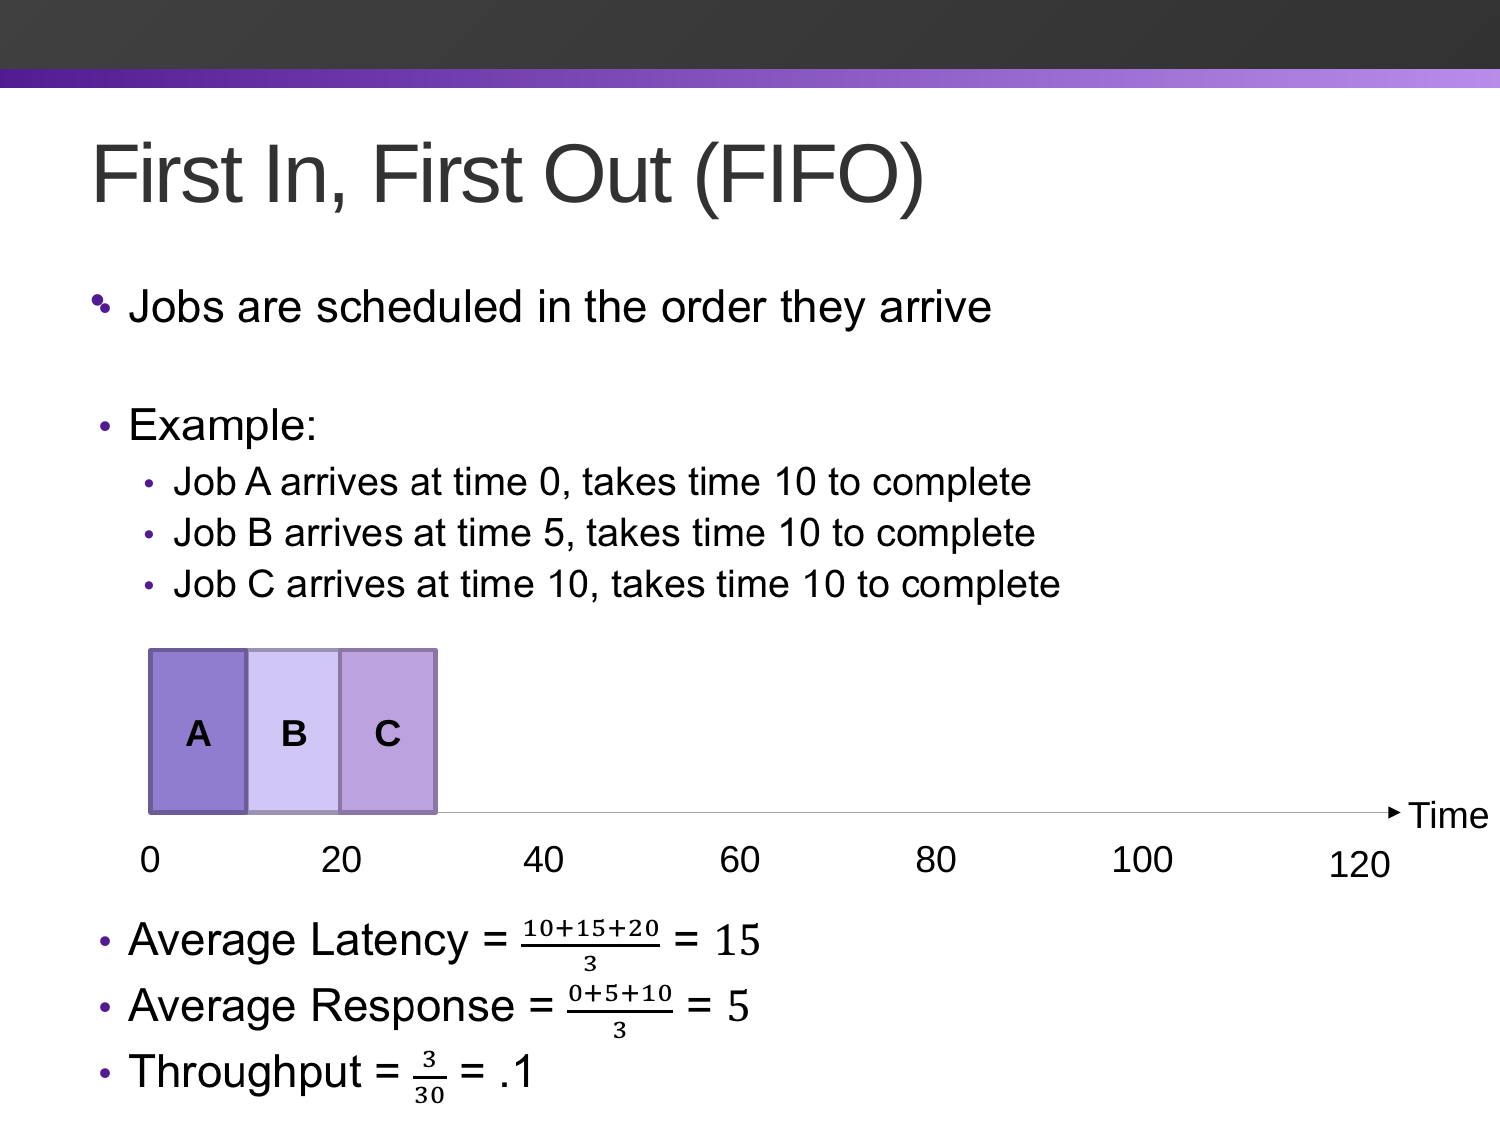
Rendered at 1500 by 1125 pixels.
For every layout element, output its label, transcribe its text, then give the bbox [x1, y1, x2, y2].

text_box B [248, 648, 338, 783]
title First In, First Out (FIFO) [75, 87, 1425, 250]
text_box A [148, 648, 248, 783]
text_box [124, 783, 1500, 894]
text_box C [338, 648, 438, 783]
list [75, 262, 1425, 1125]
